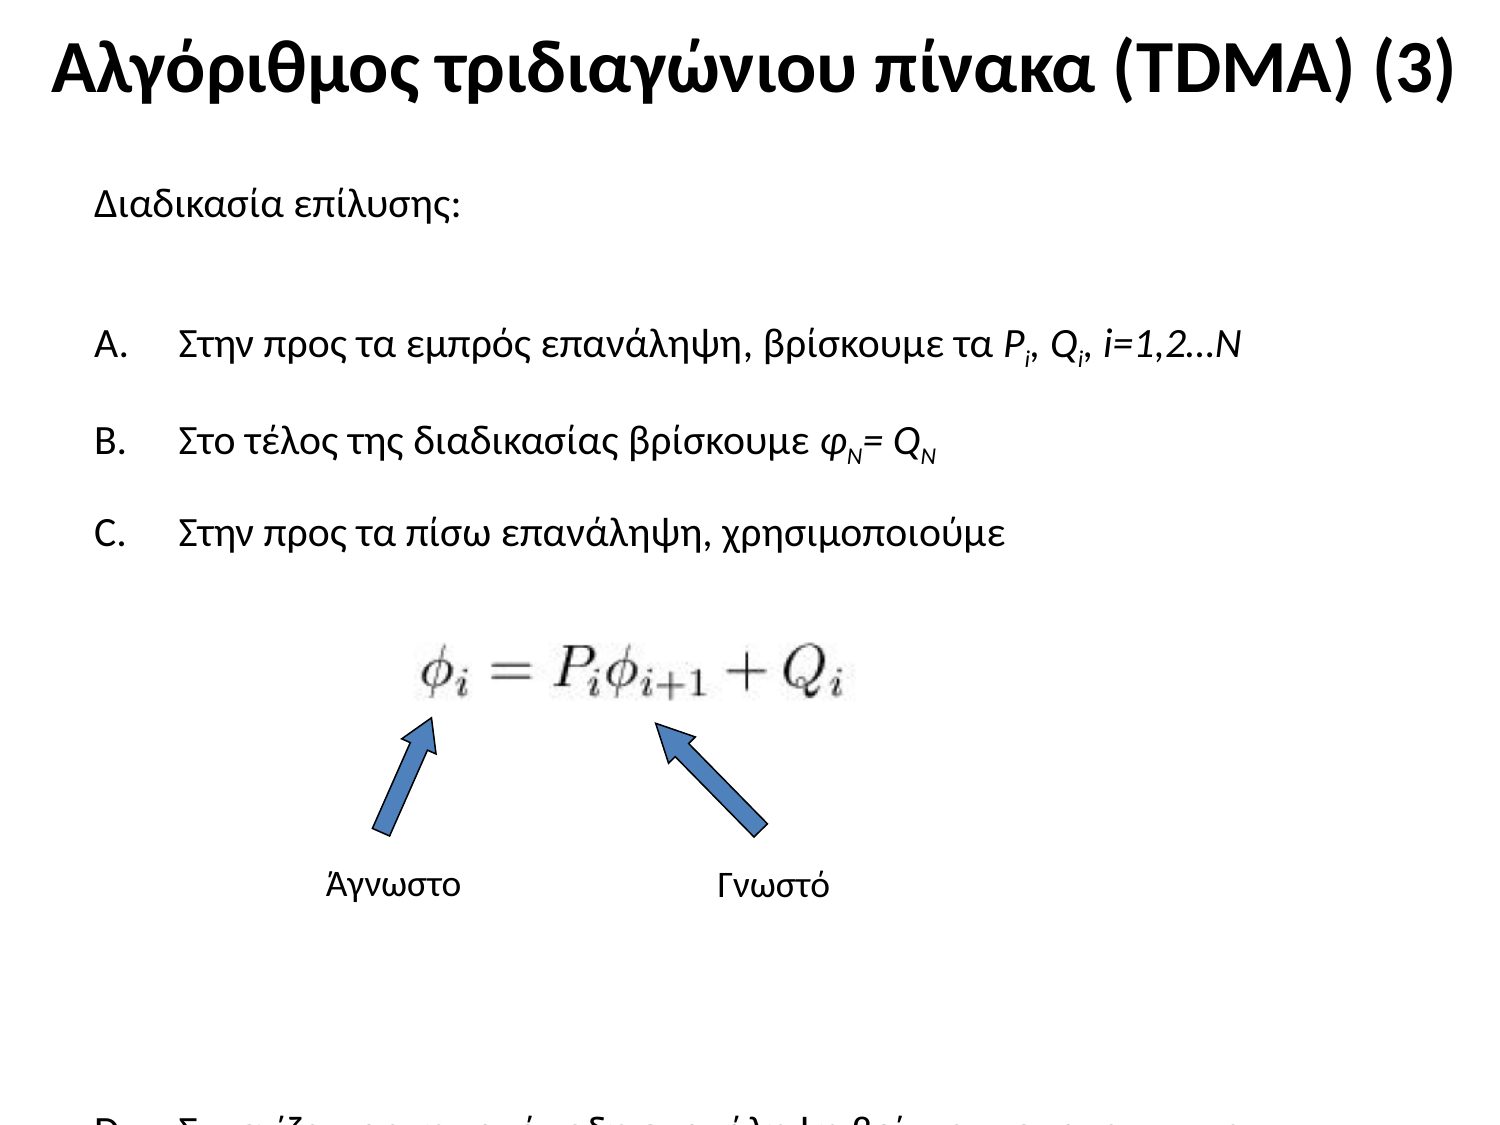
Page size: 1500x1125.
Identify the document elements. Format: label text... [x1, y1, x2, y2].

text_box Άγνωστο [311, 851, 477, 912]
picture [399, 599, 885, 730]
text_box Γνωστό [702, 852, 846, 913]
text_box [372, 738, 437, 836]
text_box Διαδικασία επίλυσης: Στην προς τα εμπρός επανάληψη, βρίσκουμε τα Pi, Qi, i=1,2…N Στο τέλος της διαδικασίας βρίσκουμε φN= QN Στην προς τα πίσω επανάληψη, χρησιμοποιούμε Συνεχίζοντας την ανάποδη επανάληψη βρίσκουμε τα φN-1, …,φ1 [79, 118, 1430, 1125]
text_box [660, 739, 768, 837]
text_box Αλγόριθμος τριδιαγώνιου πίνακα (TDMA) (3) [36, 10, 1473, 260]
